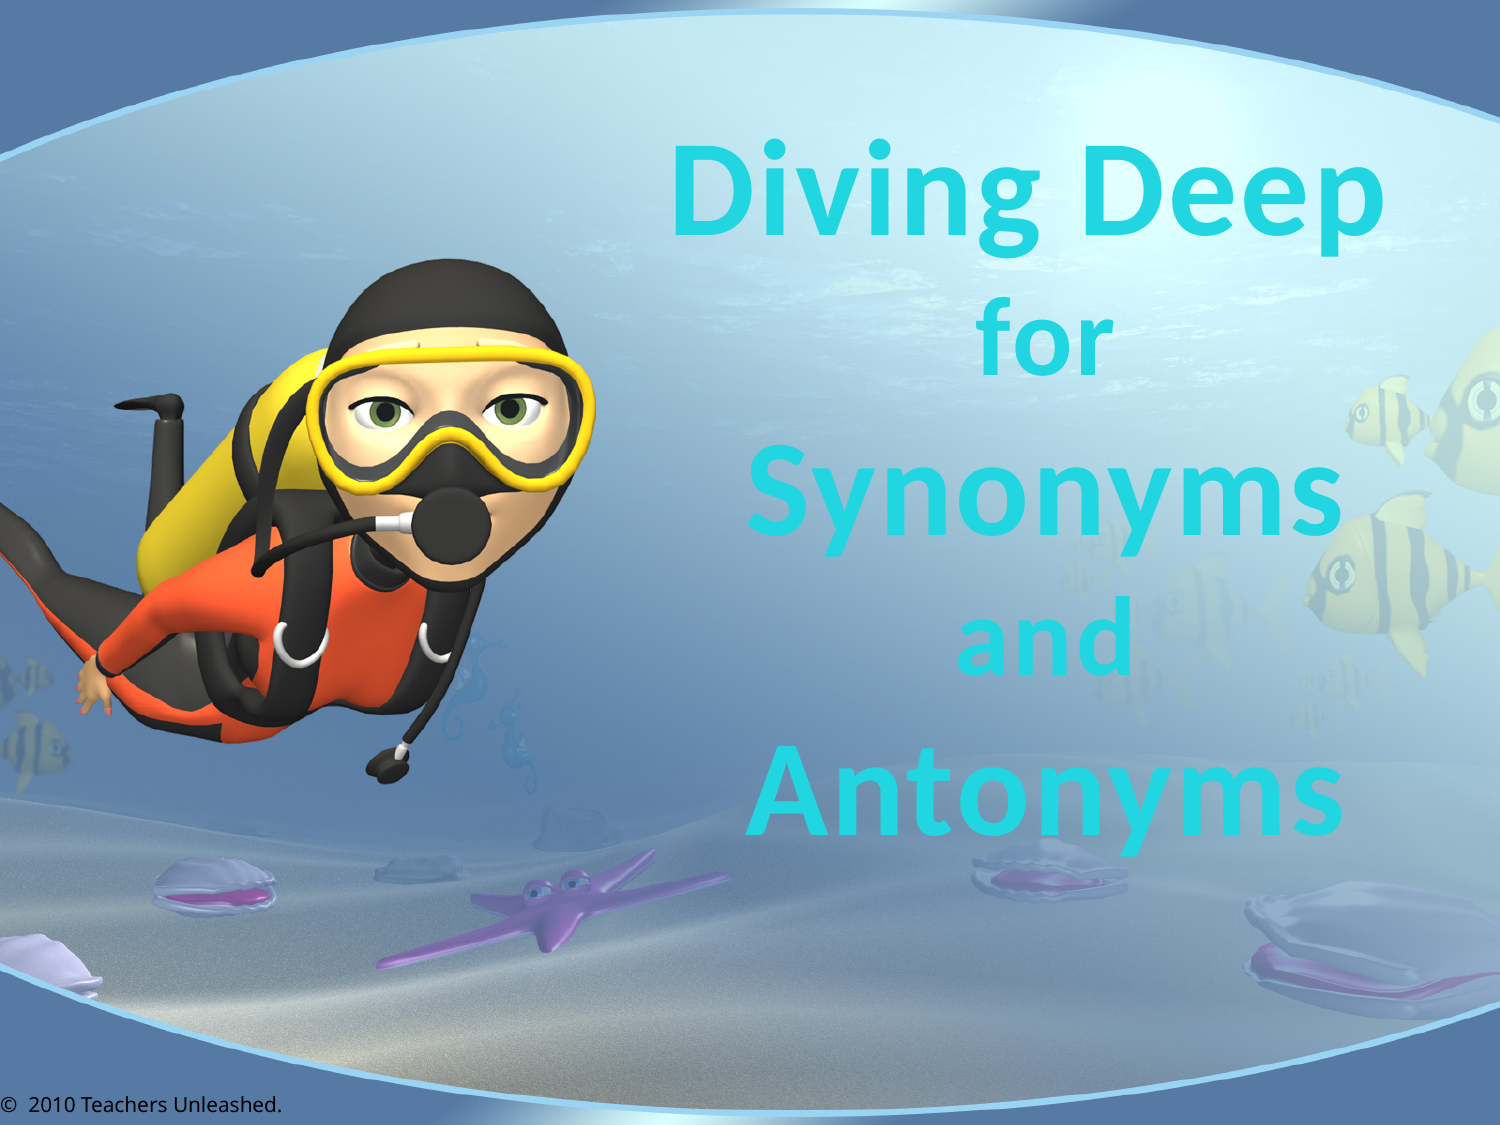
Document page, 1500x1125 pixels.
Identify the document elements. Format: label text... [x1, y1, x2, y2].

text_box © 2010 Teachers Unleashed. [0, 1084, 298, 1125]
text_box Diving Deep for Synonyms and Antonyms [653, 90, 1438, 1001]
picture [0, 0, 1500, 1125]
